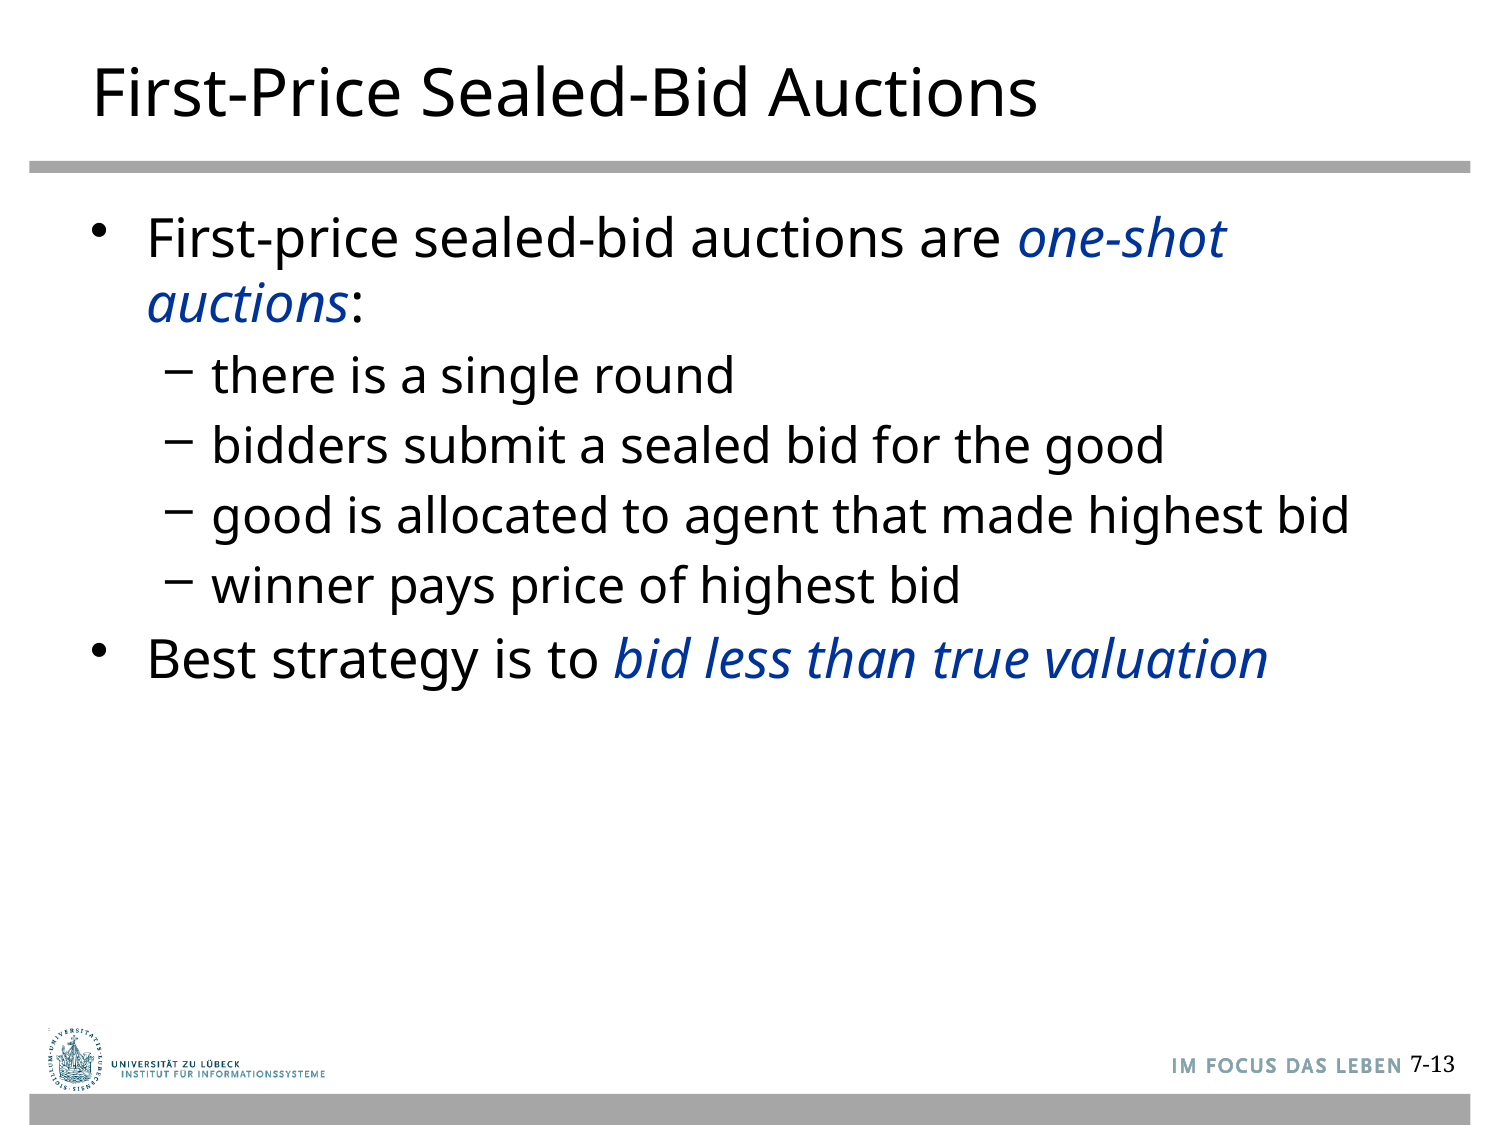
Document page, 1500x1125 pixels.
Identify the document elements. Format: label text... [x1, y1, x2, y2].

list First-price sealed-bid auctions are one-shot auctions: there is a single round bidders submit a sealed bid for the good good is allocated to agent that made highest bid winner pays price of highest bid Best strategy is to bid less than true valuation [75, 196, 1425, 1012]
slide_number 7-13 [1305, 1050, 1471, 1083]
picture [1173, 1058, 1305, 1073]
title First-Price Sealed-Bid Auctions [76, 42, 1427, 126]
